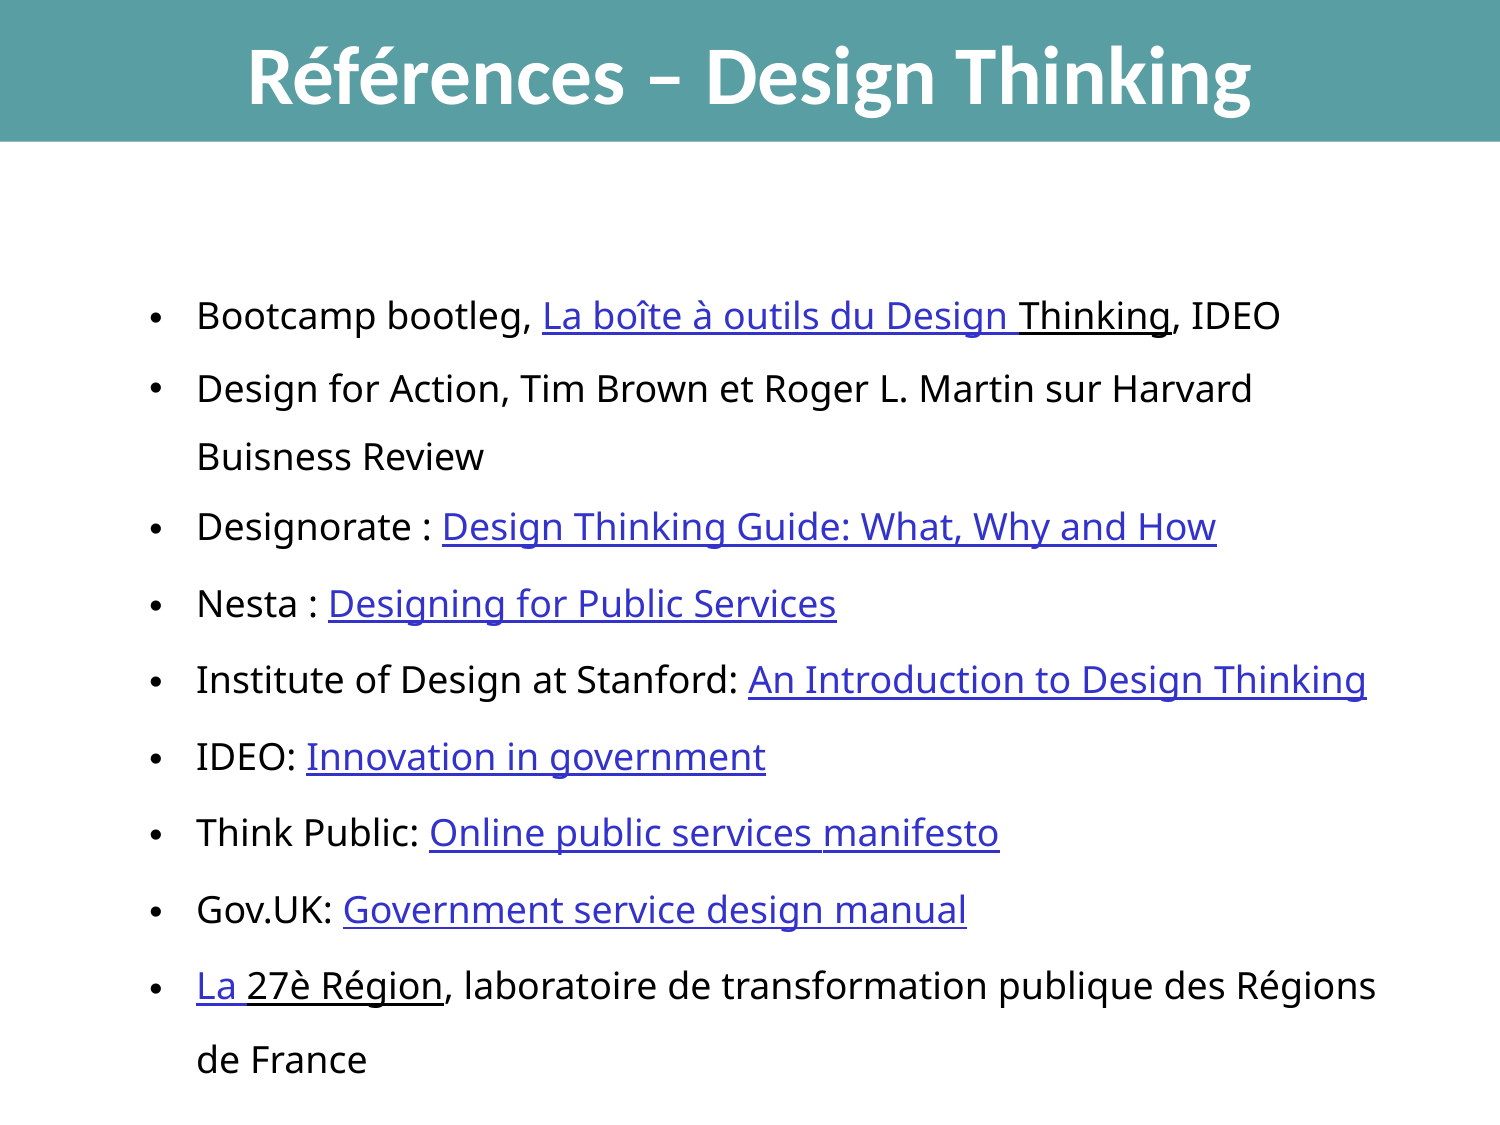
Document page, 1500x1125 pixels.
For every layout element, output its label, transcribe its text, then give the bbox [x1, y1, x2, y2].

text_box Bootcamp bootleg, La boîte à outils du Design Thinking, IDEO Design for Action, Tim Brown et Roger L. Martin sur Harvard Buisness Review Designorate : Design Thinking Guide: What, Why and How Nesta : Designing for Public Services Institute of Design at Stanford: An Introduction to Design Thinking IDEO: Innovation in government Think Public: Online public services manifesto Gov.UK: Government service design manual La 27è Région, laboratoire de transformation publique des Régions de France [135, 259, 1400, 1088]
text_box Références – Design Thinking [0, 0, 1500, 142]
